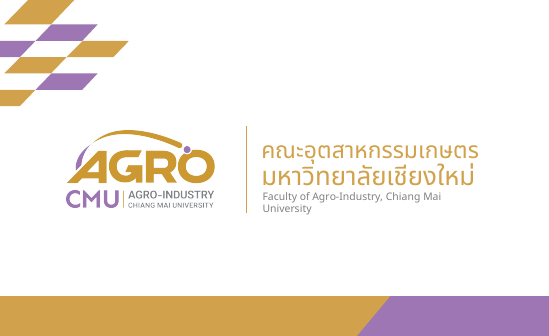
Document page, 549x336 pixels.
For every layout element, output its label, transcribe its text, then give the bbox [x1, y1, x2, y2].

picture [0, 296, 549, 336]
text_box คณะอุตสาหกรรมเกษตร [270, 128, 505, 152]
text_box มหาวิทยาลัยเชียงใหม่ [270, 152, 505, 198]
text_box Faculty of Agro-Industry, Chiang Mai University [270, 182, 507, 223]
picture [0, 0, 270, 261]
